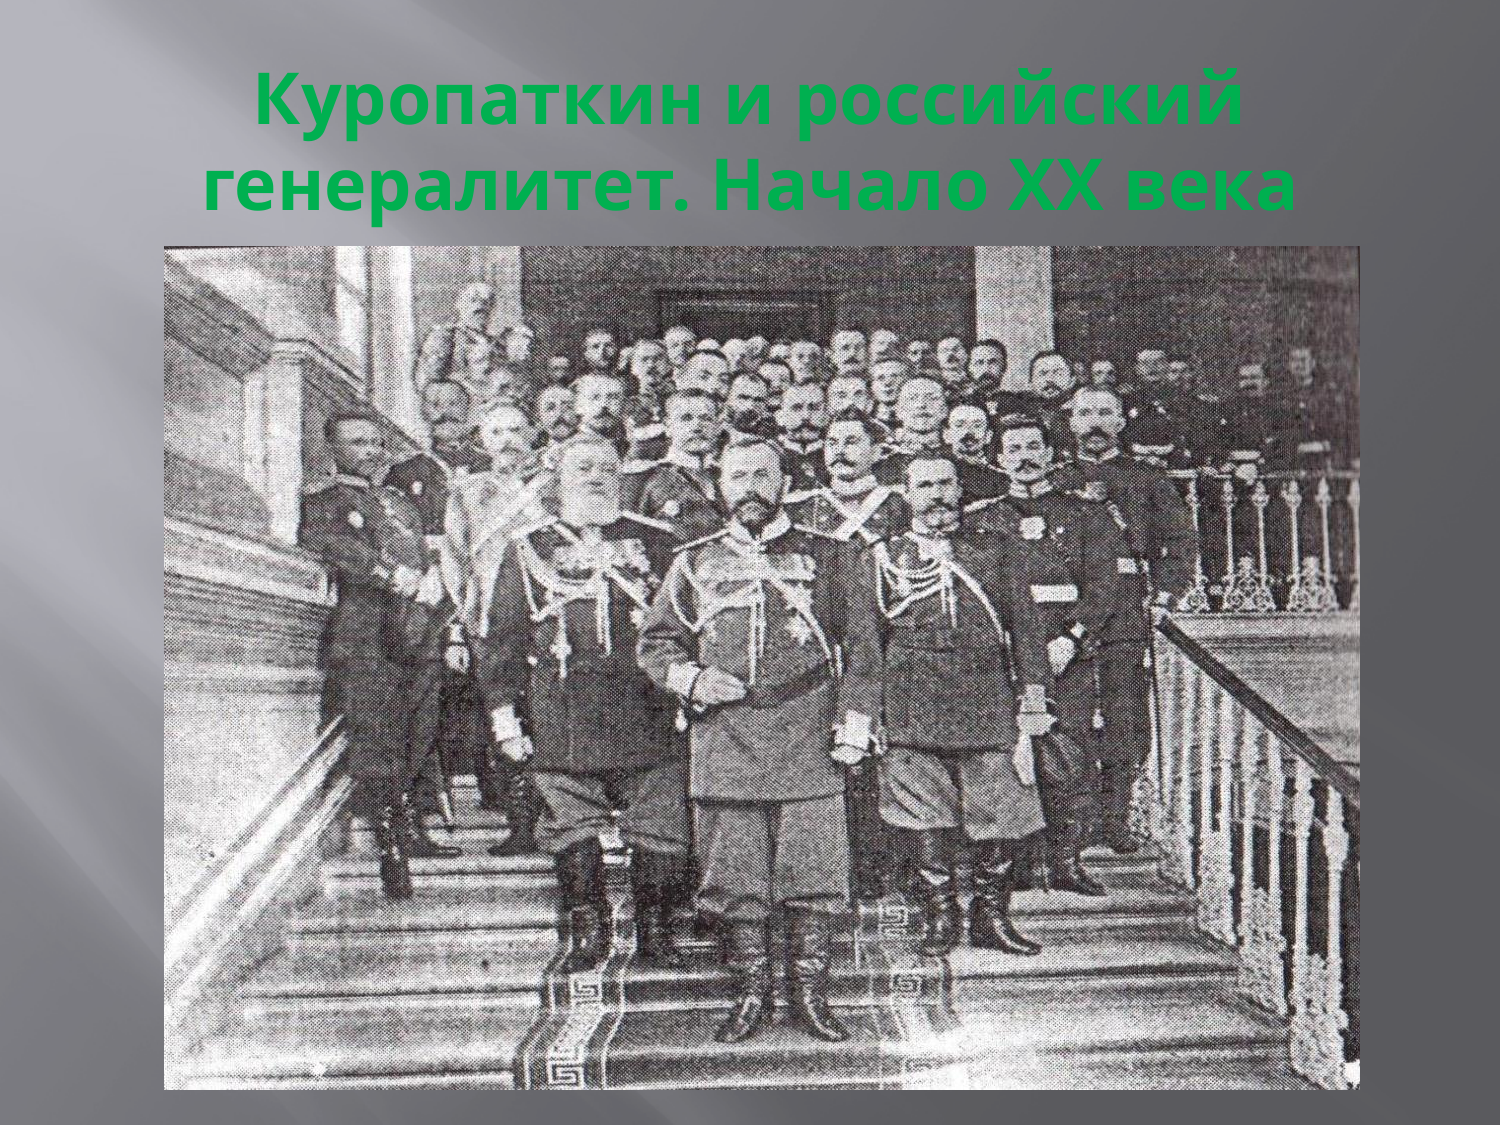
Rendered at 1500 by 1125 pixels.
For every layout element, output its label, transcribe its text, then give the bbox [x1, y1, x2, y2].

title Куропаткин и российский генералитет. Начало XX века [75, 45, 1425, 233]
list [163, 245, 1360, 1091]
